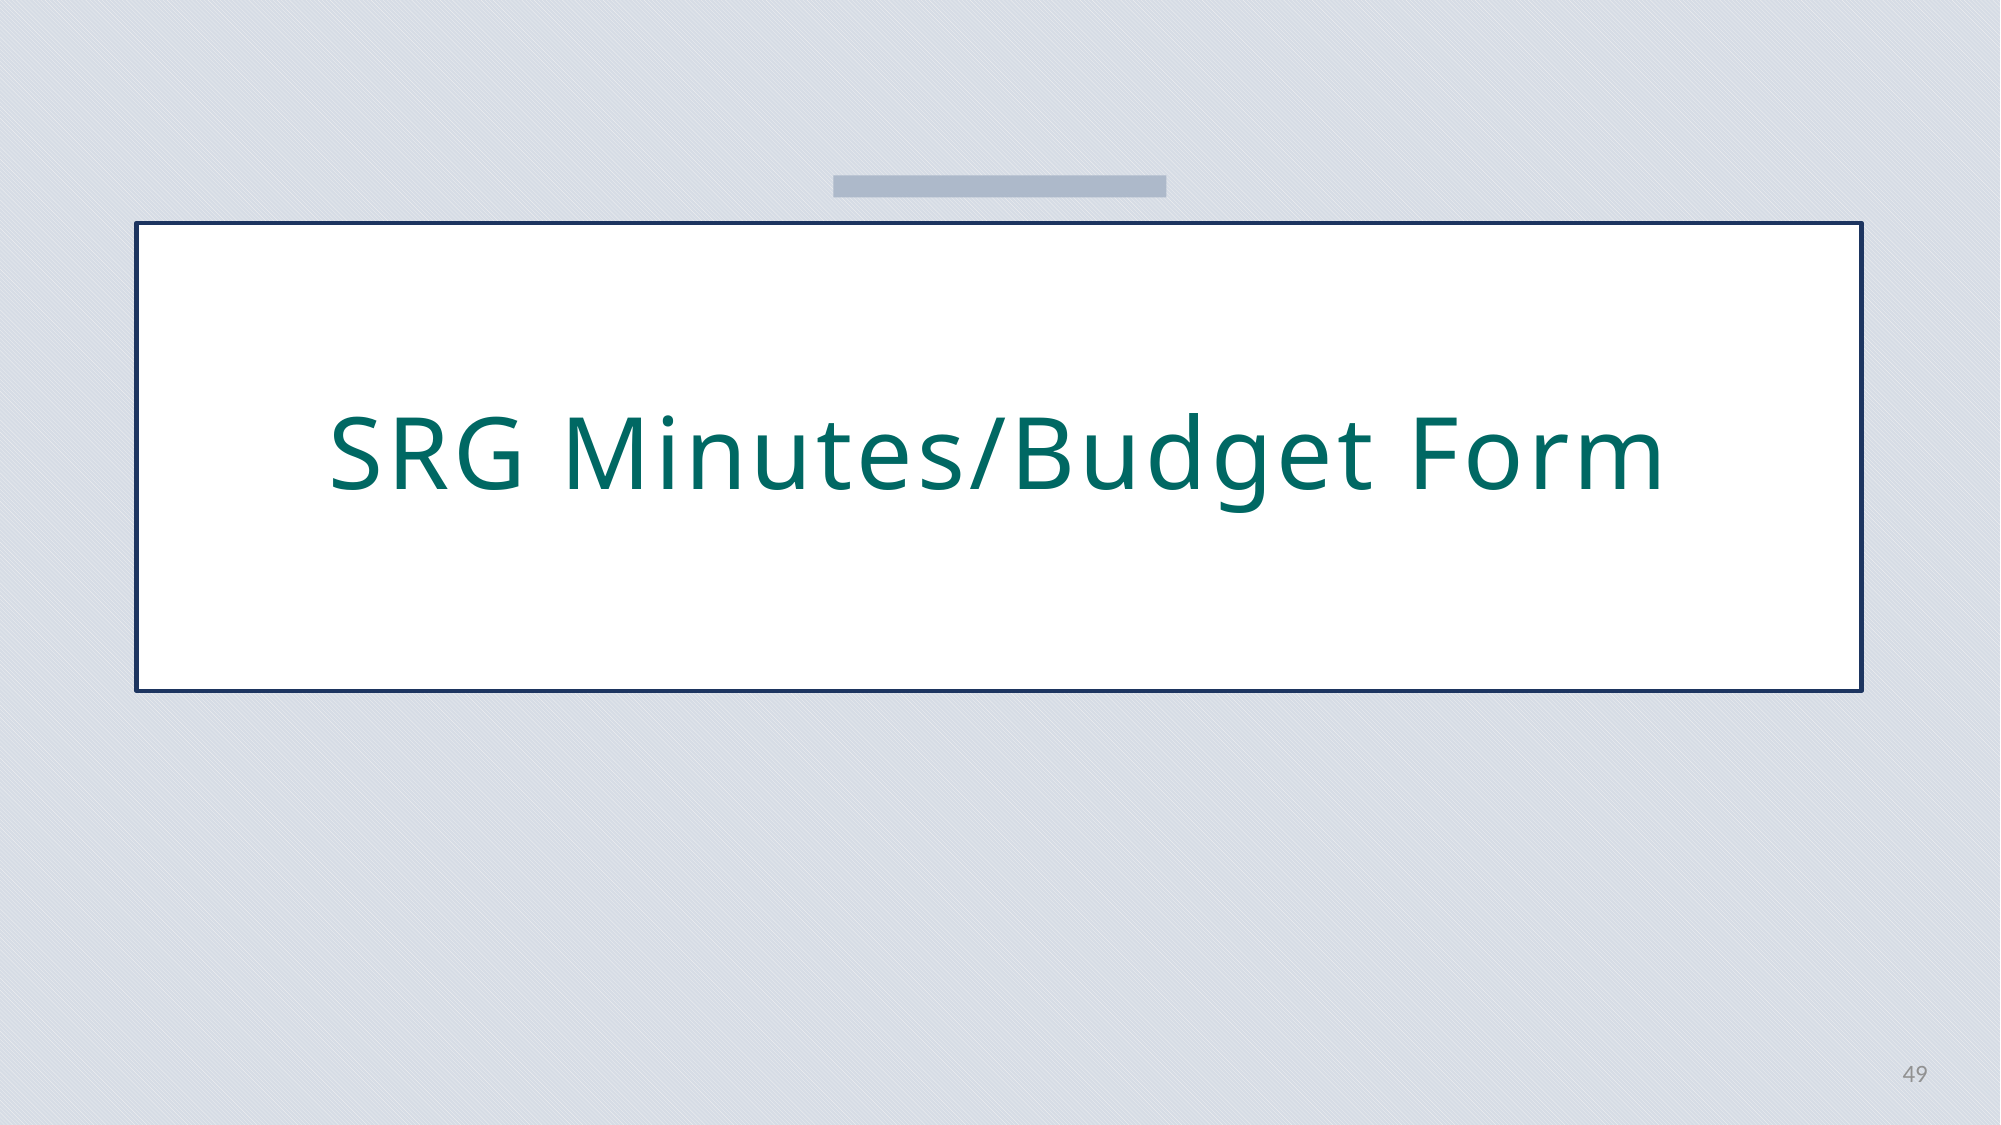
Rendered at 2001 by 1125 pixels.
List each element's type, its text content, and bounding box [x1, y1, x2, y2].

slide_number 49 [1492, 1042, 1943, 1103]
title SRG Minutes/Budget Form [134, 221, 1864, 693]
